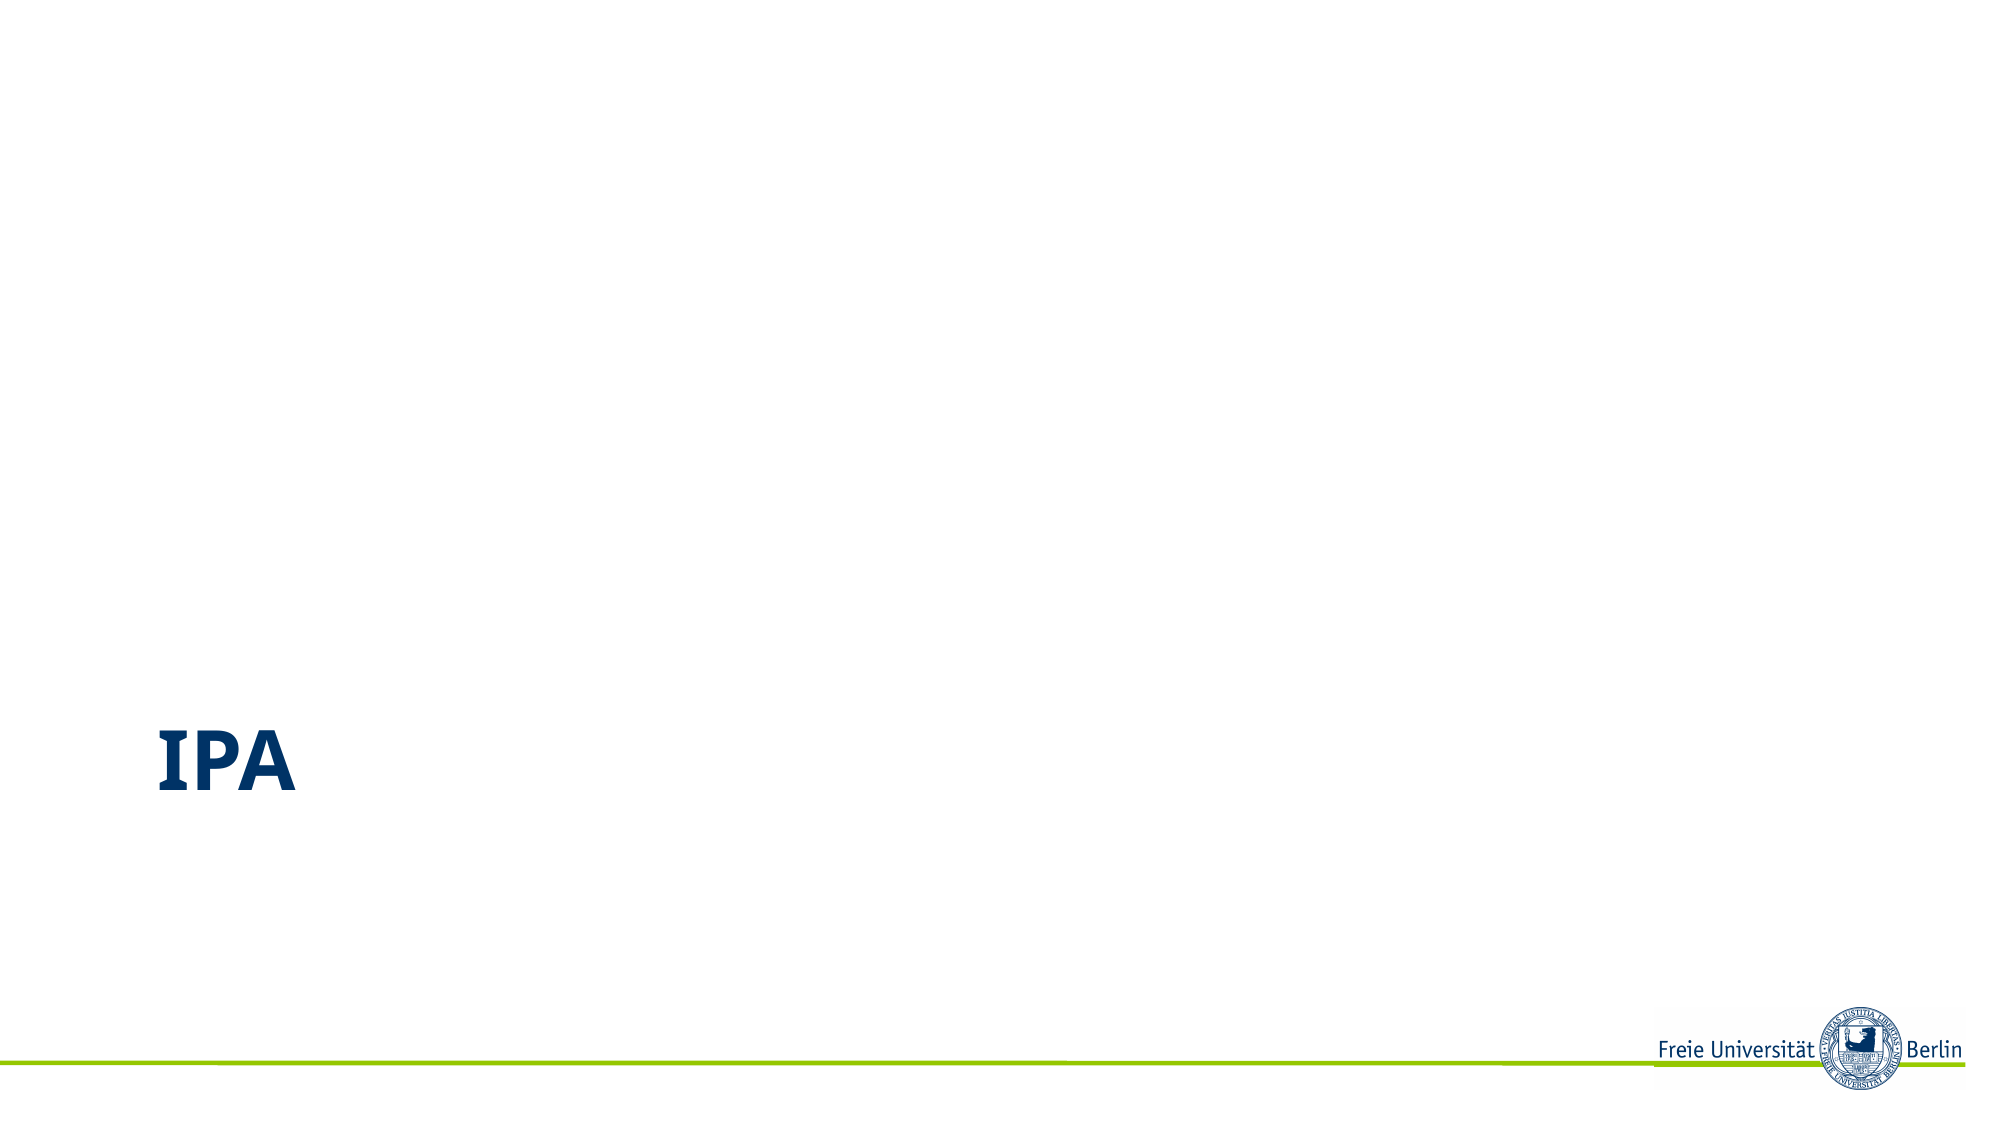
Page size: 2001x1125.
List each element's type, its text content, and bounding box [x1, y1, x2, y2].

picture [1654, 1007, 1966, 1090]
title IPA [157, 722, 1859, 947]
